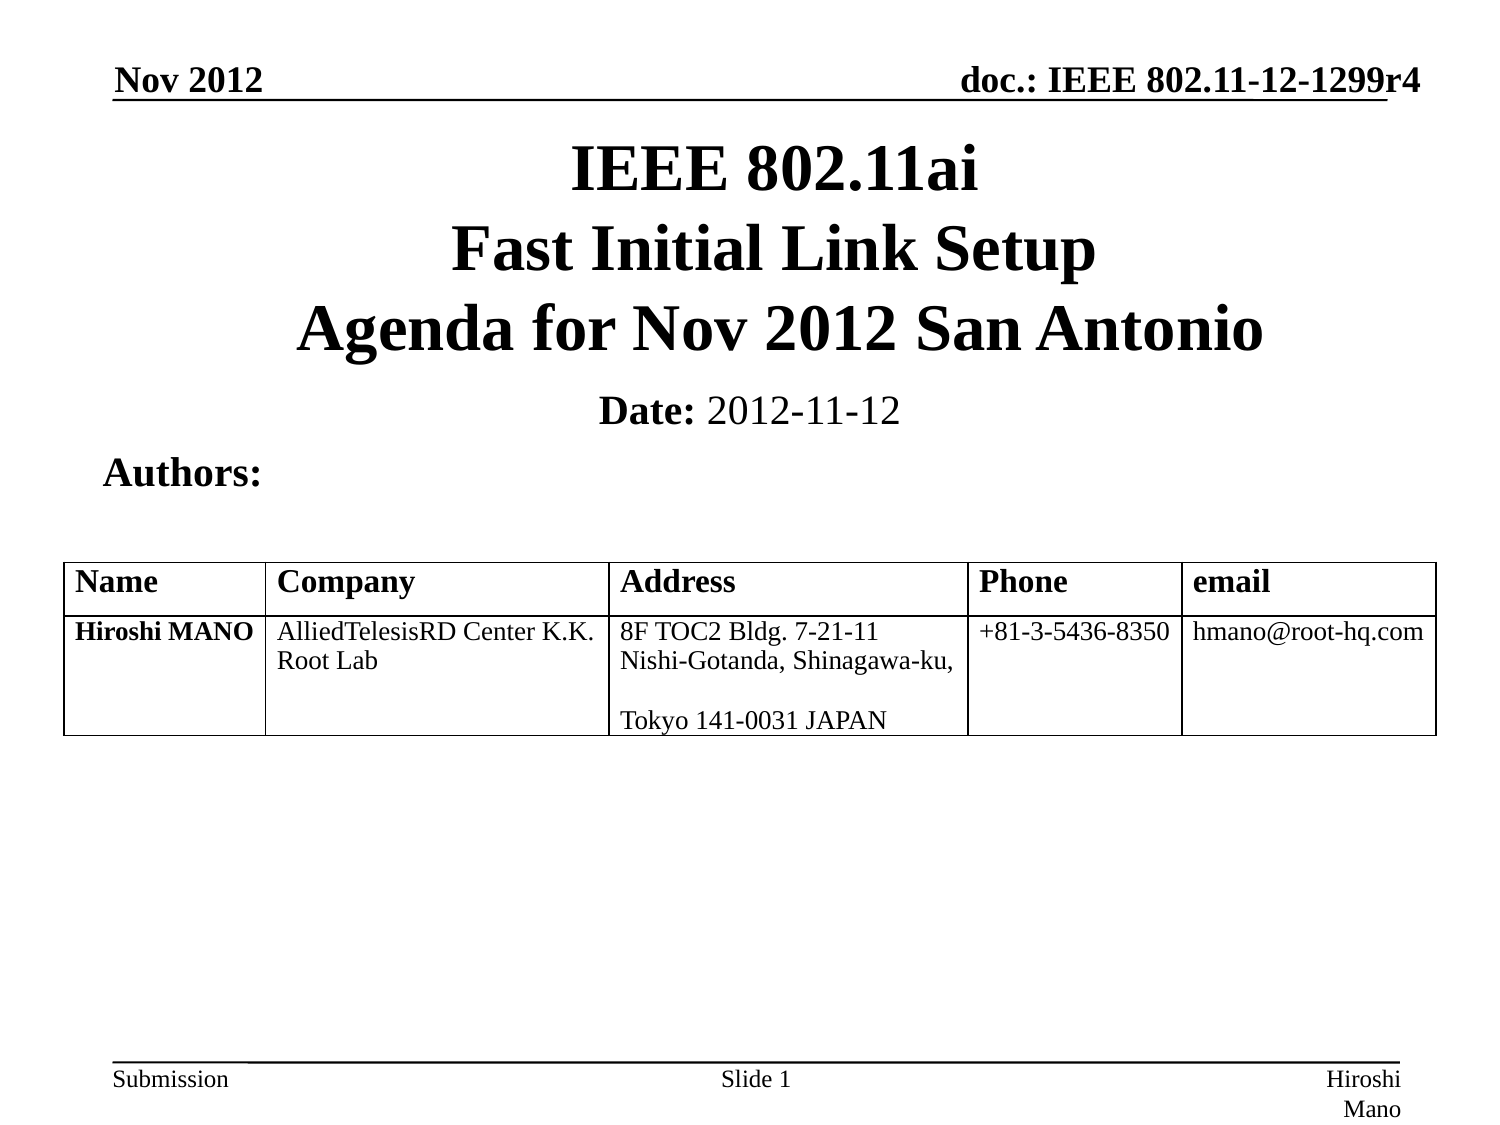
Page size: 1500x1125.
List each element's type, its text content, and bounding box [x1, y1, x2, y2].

footer Hiroshi Mano (ATRD, Root, Lab) [1324, 1061, 1402, 1093]
table_header Address [610, 563, 967, 615]
list Date: 2012-11-12 [112, 374, 1388, 438]
table_cell AlliedTelesisRD Center K.K. Root Lab [266, 617, 608, 735]
slide_number Slide 1 [712, 1061, 800, 1093]
table_header Name [65, 563, 265, 615]
table_cell +81-3-5436-8350 [969, 617, 1181, 735]
text_box Authors: [87, 437, 325, 500]
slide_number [114, 54, 342, 101]
title IEEE 802.11ai Fast Initial Link Setup Agenda for Nov 2012 San Antonio [112, 137, 1438, 351]
table_cell 8F TOC2 Bldg. 7-21-11 Nishi-Gotanda, Shinagawa-ku, Tokyo 141-0031 JAPAN [610, 617, 967, 735]
table_cell Hiroshi MANO [65, 617, 265, 735]
table_header Company [266, 563, 608, 615]
table_header Phone [969, 563, 1181, 615]
table_header email [1183, 563, 1435, 615]
table_cell hmano@root-hq.com [1183, 617, 1435, 735]
